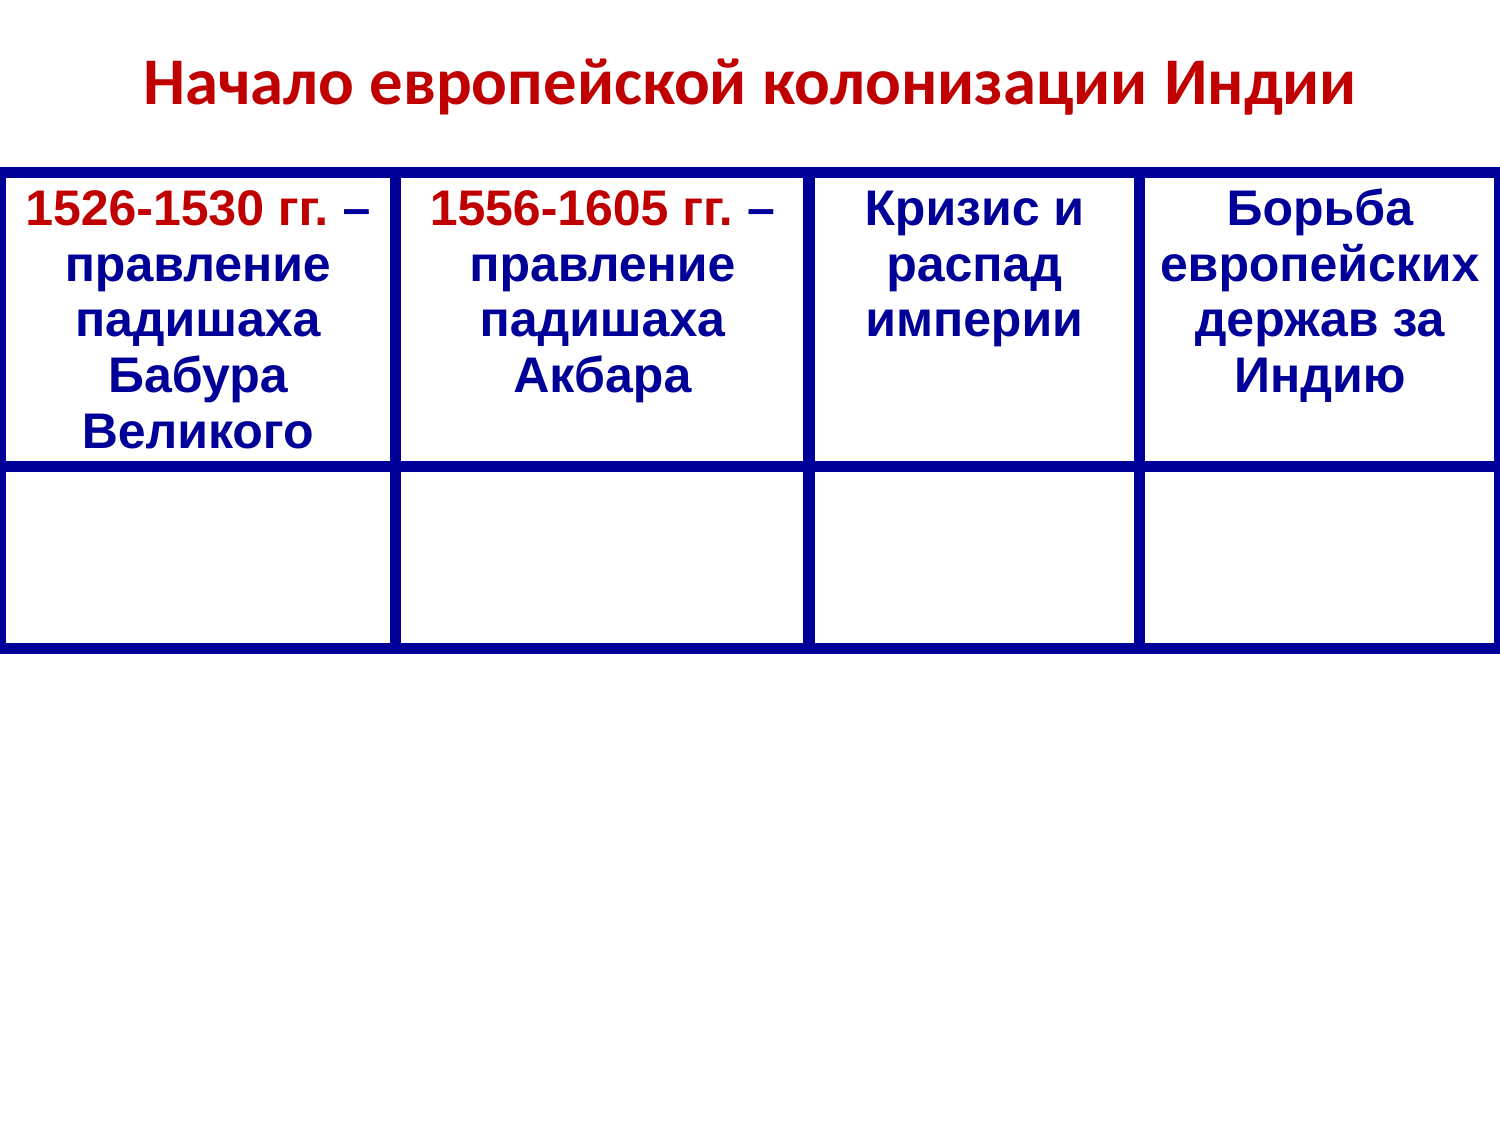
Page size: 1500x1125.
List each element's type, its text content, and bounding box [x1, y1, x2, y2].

table_header 1556-1605 гг. – правление падишаха Акбара [401, 178, 803, 461]
table_header Кризис и распад империи [815, 178, 1134, 461]
text_box Начало европейской колонизации Индии [41, 30, 1460, 126]
table_cell [1145, 472, 1494, 643]
table_header Борьба европейских держав за Индию [1145, 178, 1494, 461]
table_cell [6, 472, 390, 643]
table_header 1526-1530 гг. – правление падишаха Бабура Великого [6, 178, 390, 461]
table_cell [815, 472, 1134, 643]
table_cell [401, 472, 803, 643]
